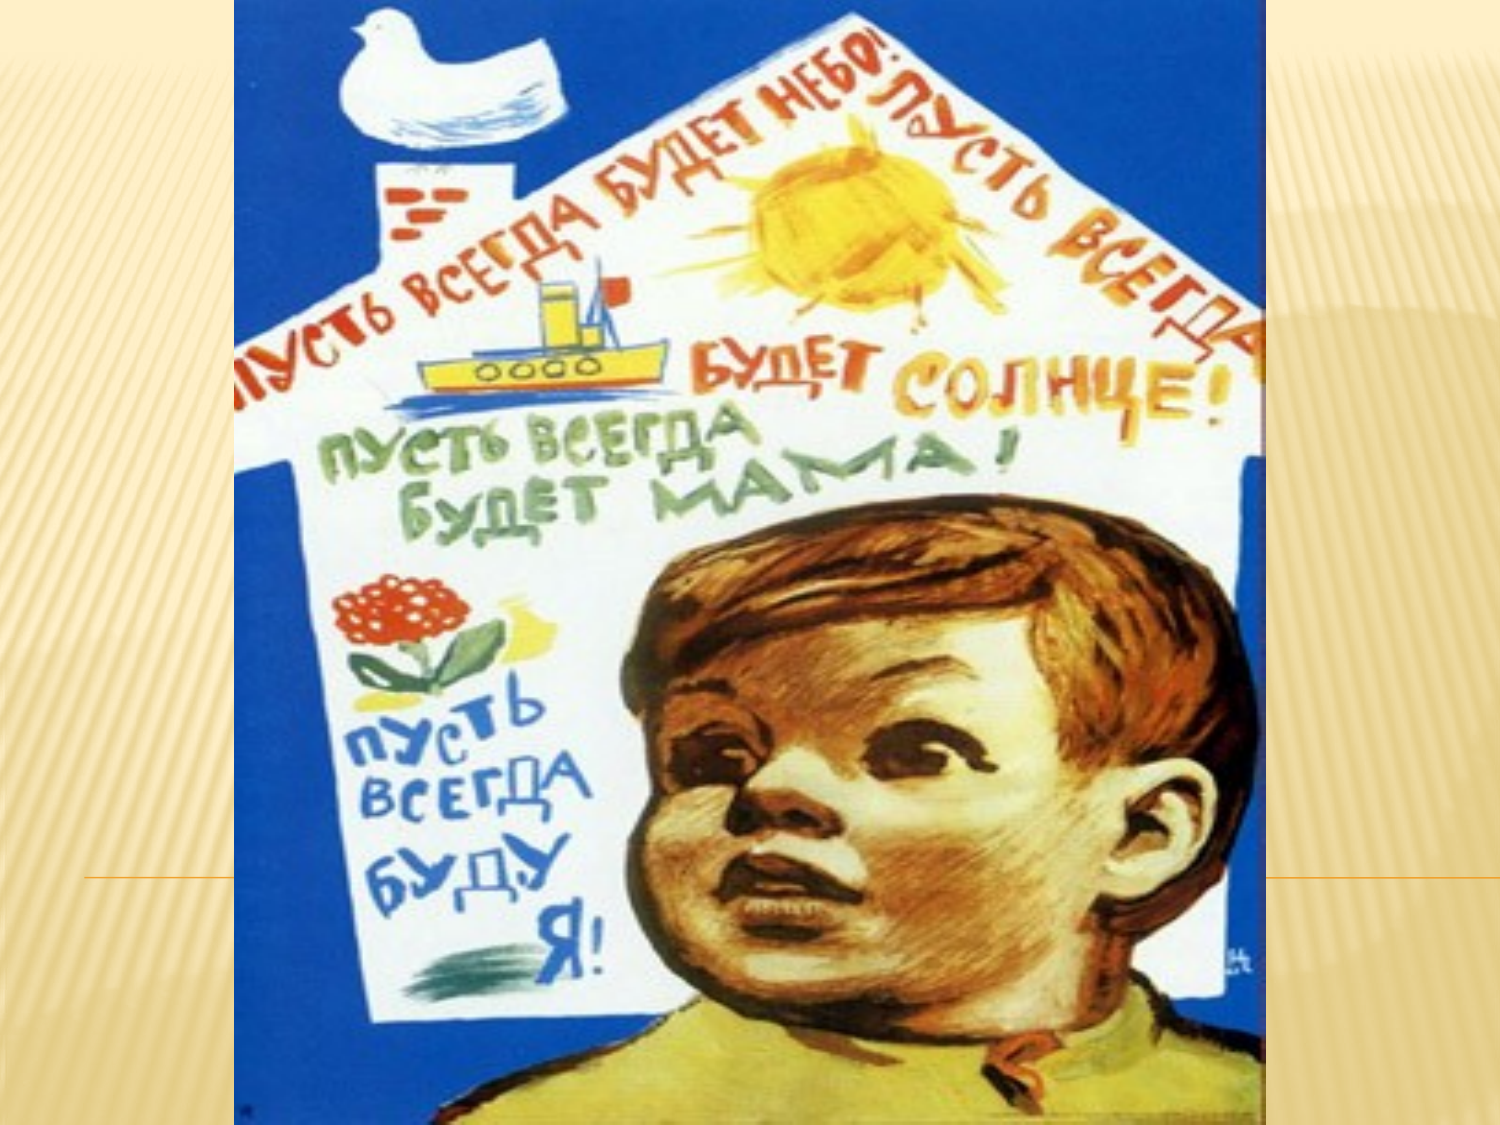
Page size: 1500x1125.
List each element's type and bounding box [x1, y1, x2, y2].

picture [234, 0, 1266, 1125]
